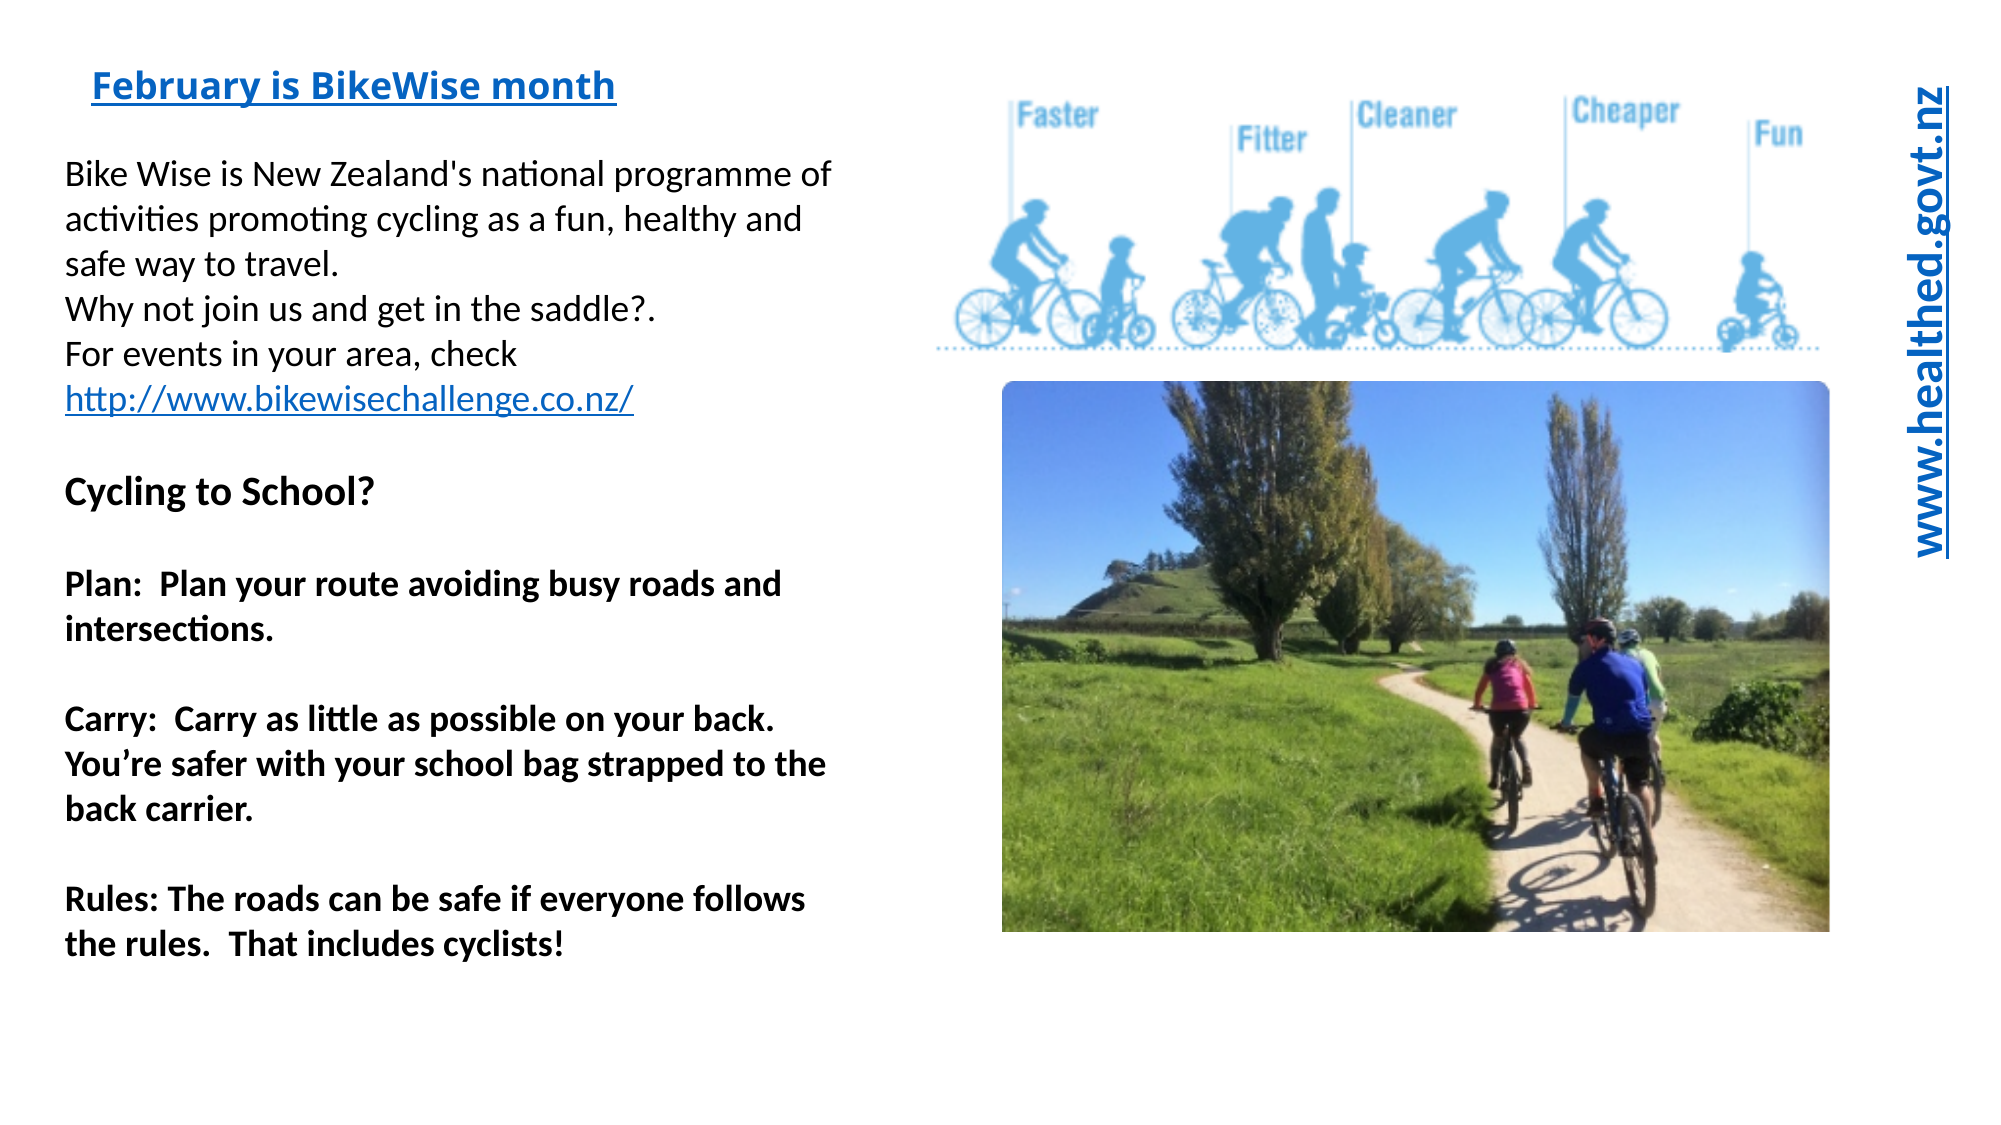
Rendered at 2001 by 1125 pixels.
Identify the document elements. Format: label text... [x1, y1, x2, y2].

text_box www.healthed.govt.nz [1884, 58, 1960, 574]
picture [924, 51, 1859, 932]
text_box February is BikeWise month [76, 55, 632, 121]
text_box Bike Wise is New Zealand's national programme of activities promoting cycling as a fun, healthy and safe way to travel. Why not join us and get in the saddle?. For events in your area, check http://www.bikewisechallenge.co.nz/ Cycling to School? Plan: Plan your route avoiding busy roads and intersections. Carry: Carry as little as possible on your back. You’re safer with your school bag strapped to the back carrier. Rules: The roads can be safe if everyone follows the rules. That includes cyclists! [50, 141, 855, 972]
